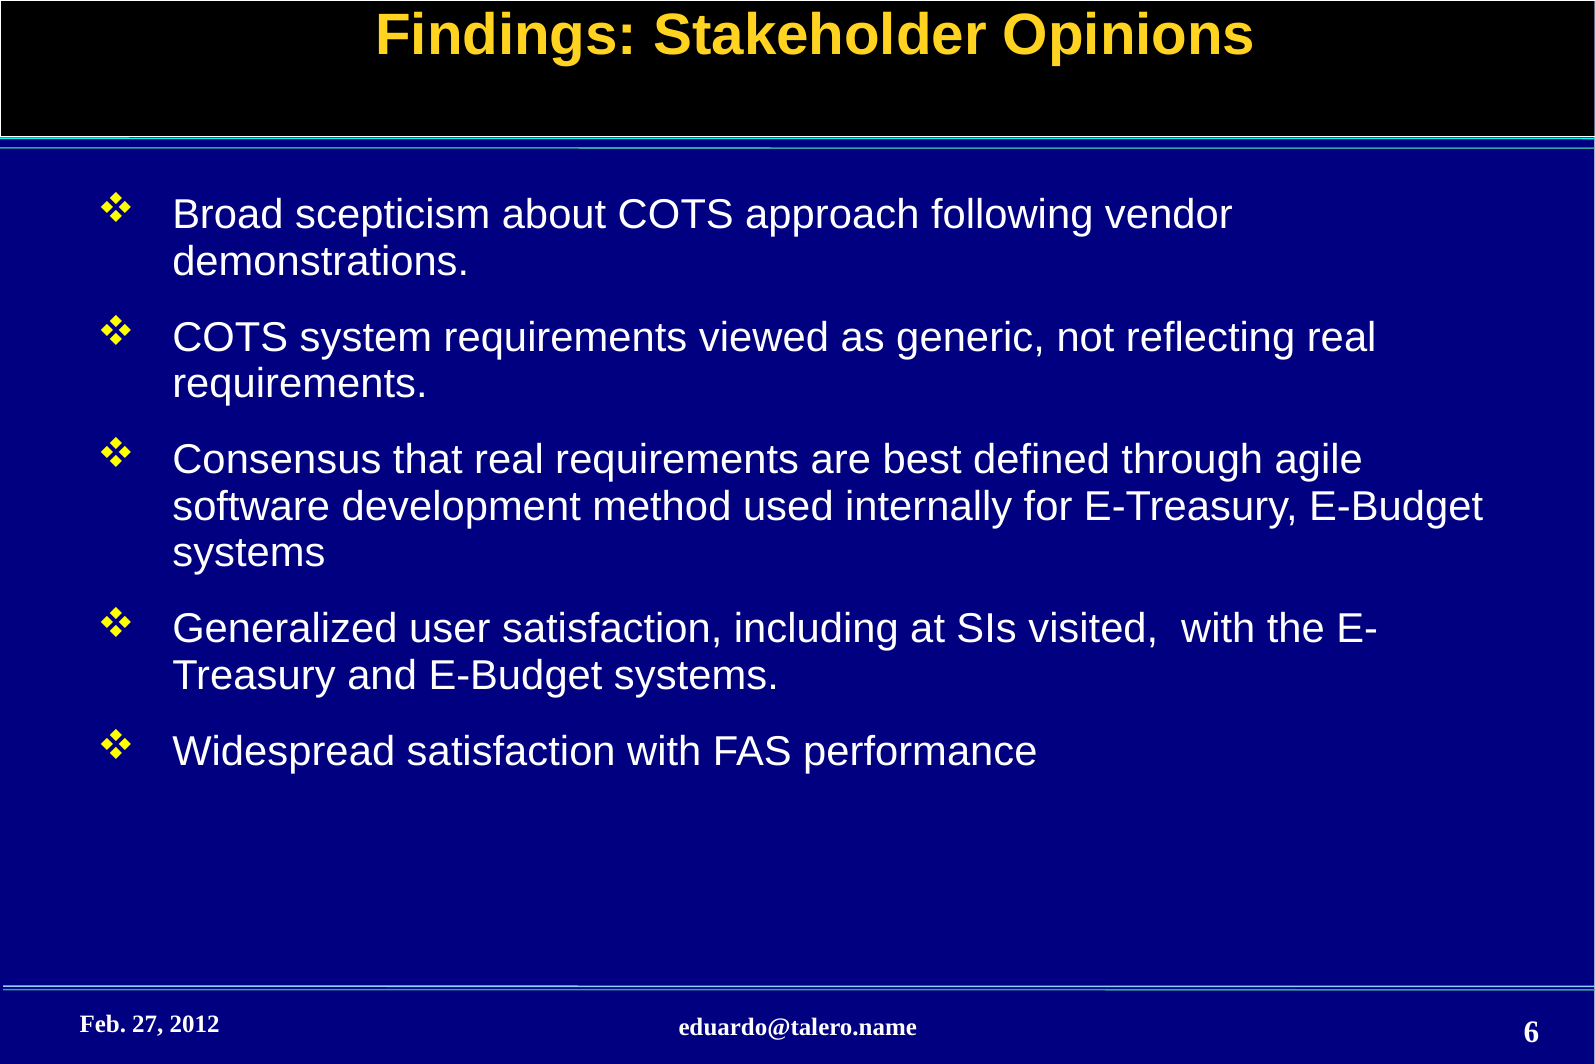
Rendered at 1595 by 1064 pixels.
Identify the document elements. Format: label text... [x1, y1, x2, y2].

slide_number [79, 1009, 451, 1054]
list Broad scepticism about COTS approach following vendor demonstrations. COTS system requirements viewed as generic, not reflecting real requirements. Consensus that real requirements are best defined through agile software development method used internally for E-Treasury, E-Budget systems Generalized user satisfaction, including at SIs visited, with the E-Treasury and E-Budget systems. Widespread satisfaction with FAS performance [79, 187, 1515, 956]
footer eduardo@talero.name [545, 1013, 1051, 1057]
title Findings: Stakeholder Opinions [0, 0, 1595, 137]
